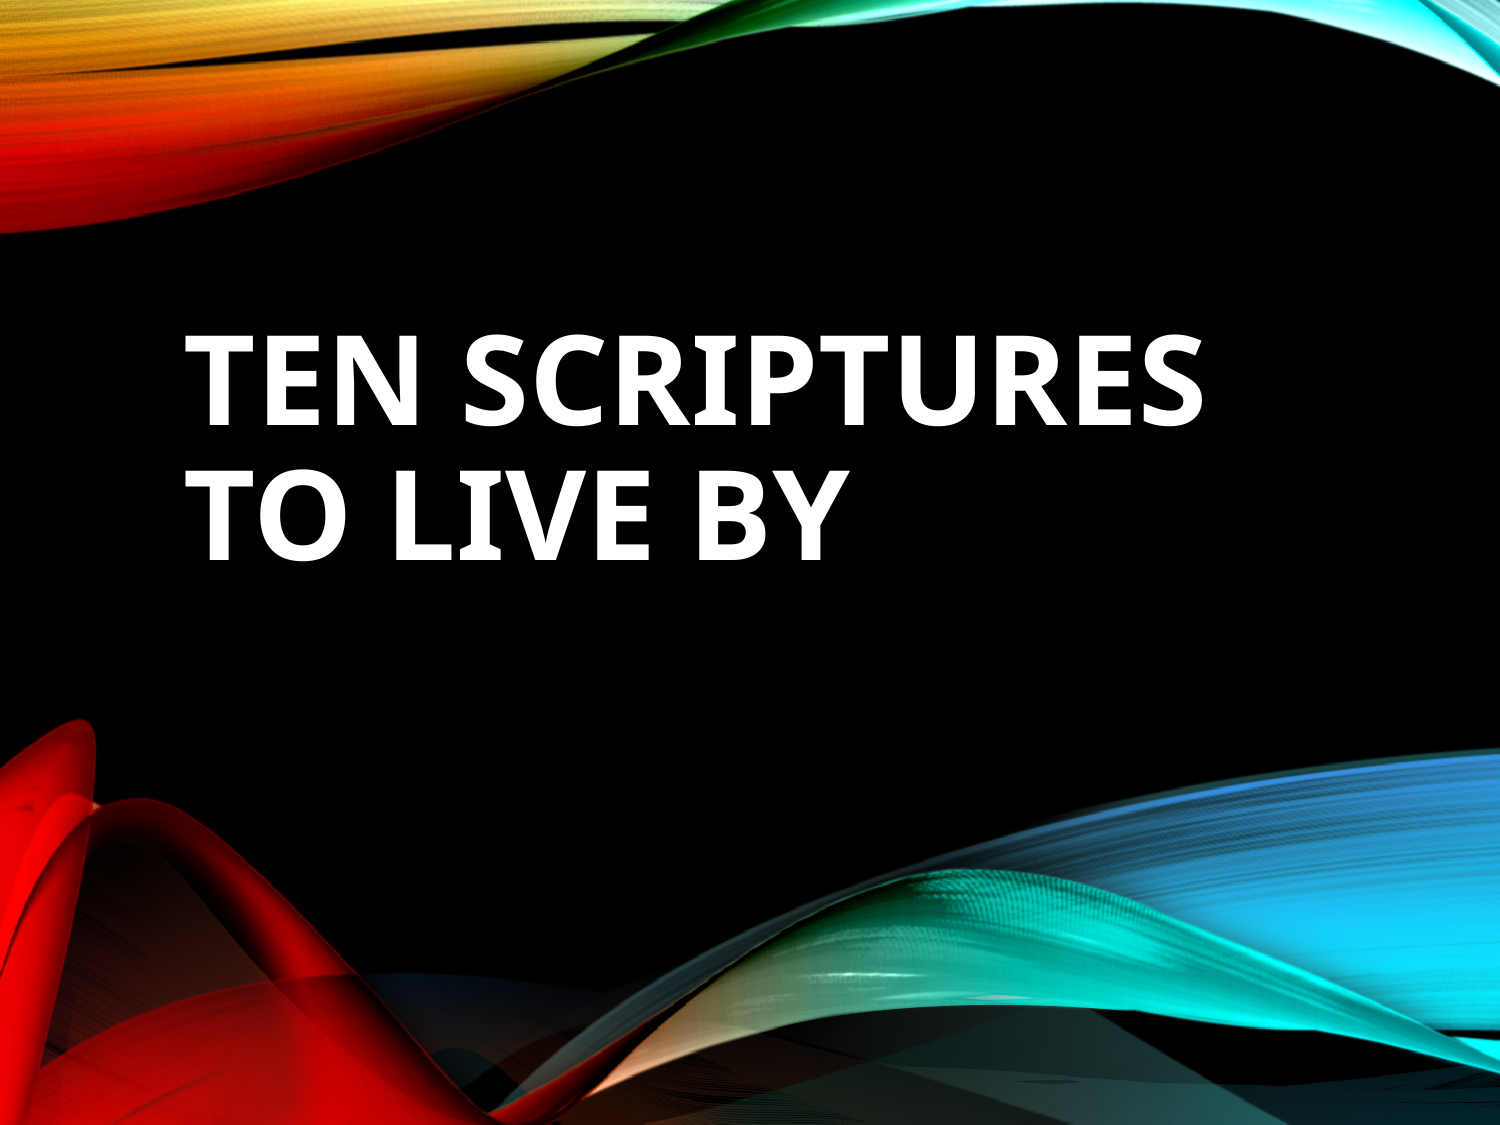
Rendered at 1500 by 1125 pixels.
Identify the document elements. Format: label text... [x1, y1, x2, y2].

picture [0, 0, 1500, 237]
picture [0, 717, 1500, 1125]
title TEN SCRIPTURES TO LIVE BY [168, 295, 1332, 596]
